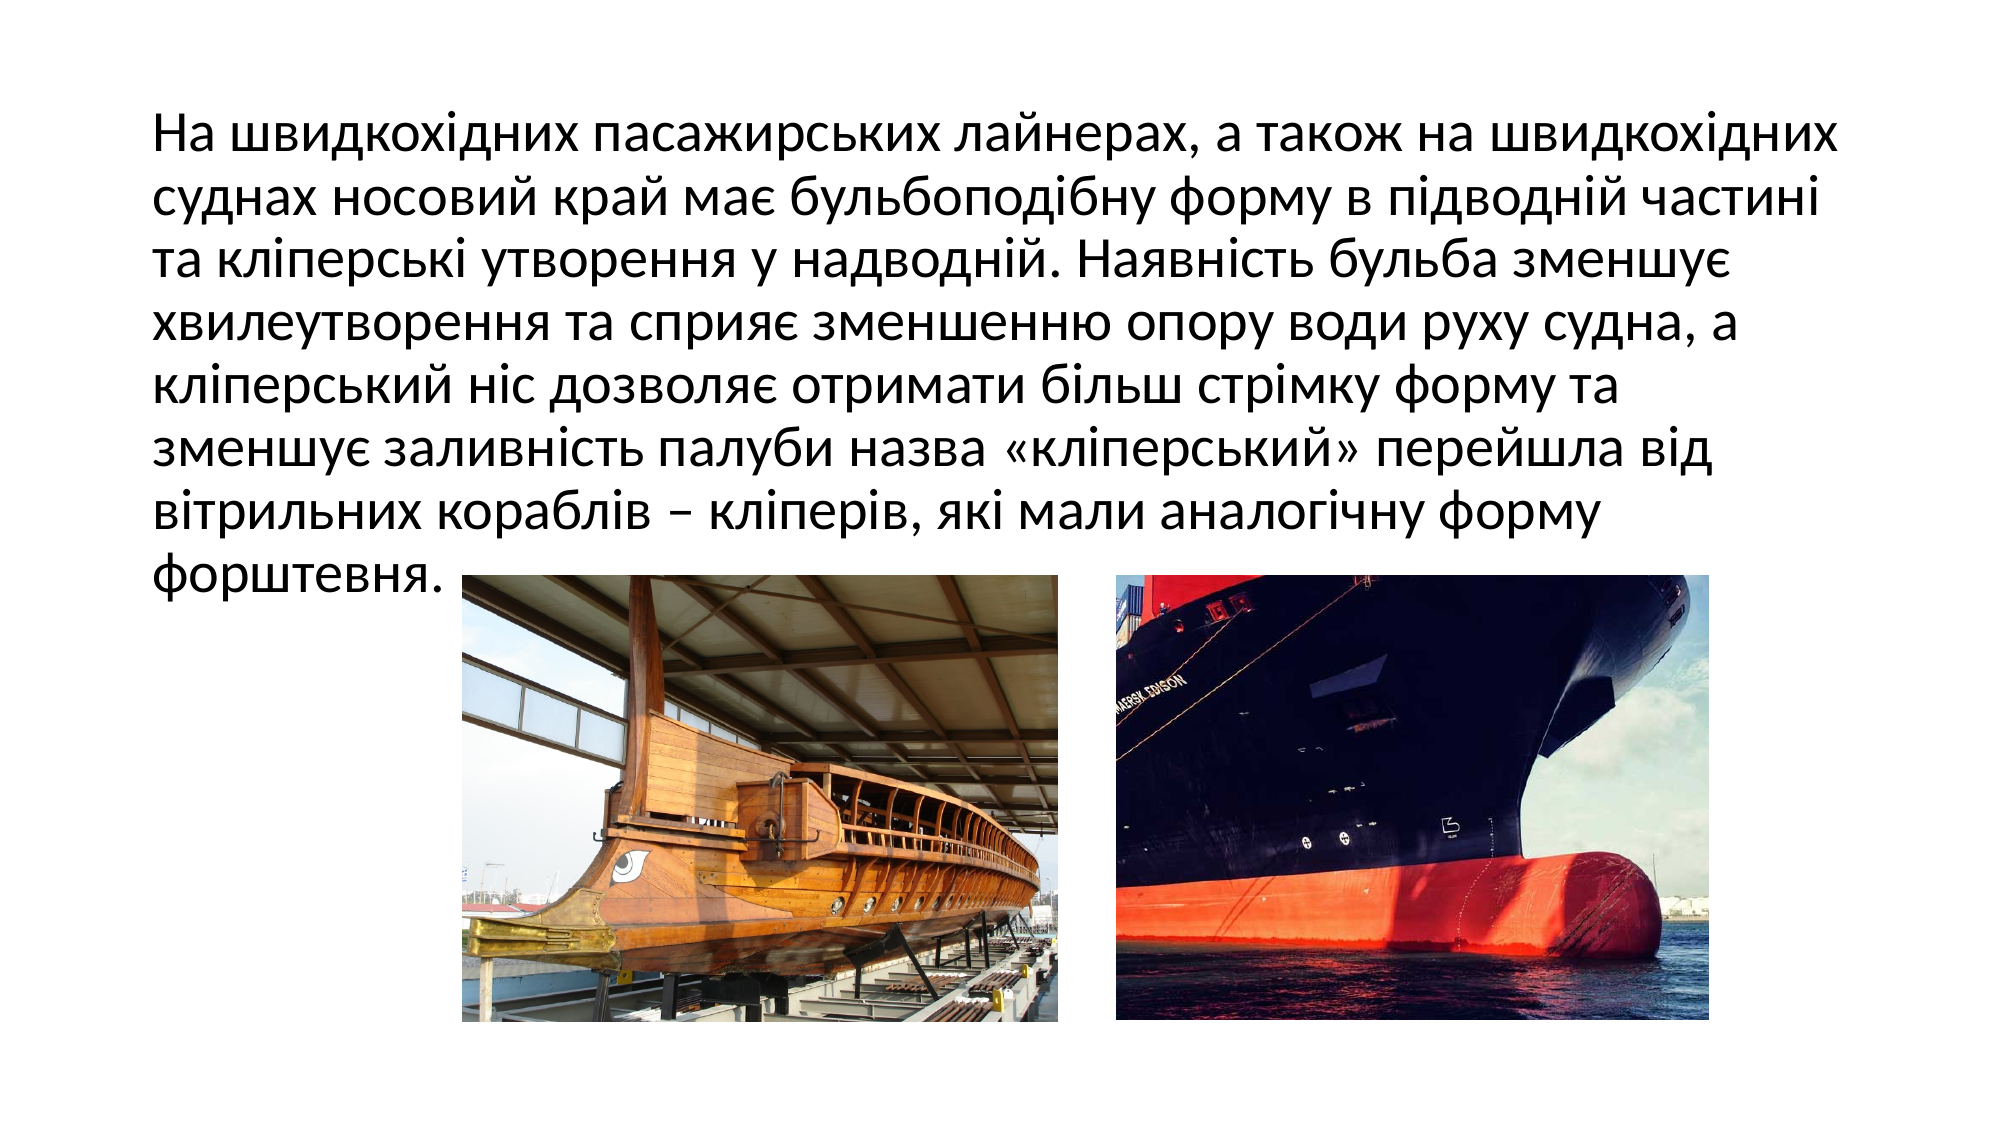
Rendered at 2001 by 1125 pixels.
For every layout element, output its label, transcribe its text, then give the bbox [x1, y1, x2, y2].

list На швидкохідних пасажирських лайнерах, а також на швидкохідних суднах носовий край має бульбоподібну форму в підводній частині та кліперські утворення у надводній. Наявність бульба зменшує хвилеутворення та сприяє зменшенню опору води руху судна, а кліперський ніс дозволяє отримати більш стрімку форму та зменшує заливність палуби назва «кліперський» перейшла від вітрильних кораблів – кліперів, які мали аналогічну форму форштевня. [137, 94, 1863, 1014]
picture [1116, 575, 1709, 1020]
picture [462, 575, 1058, 1022]
